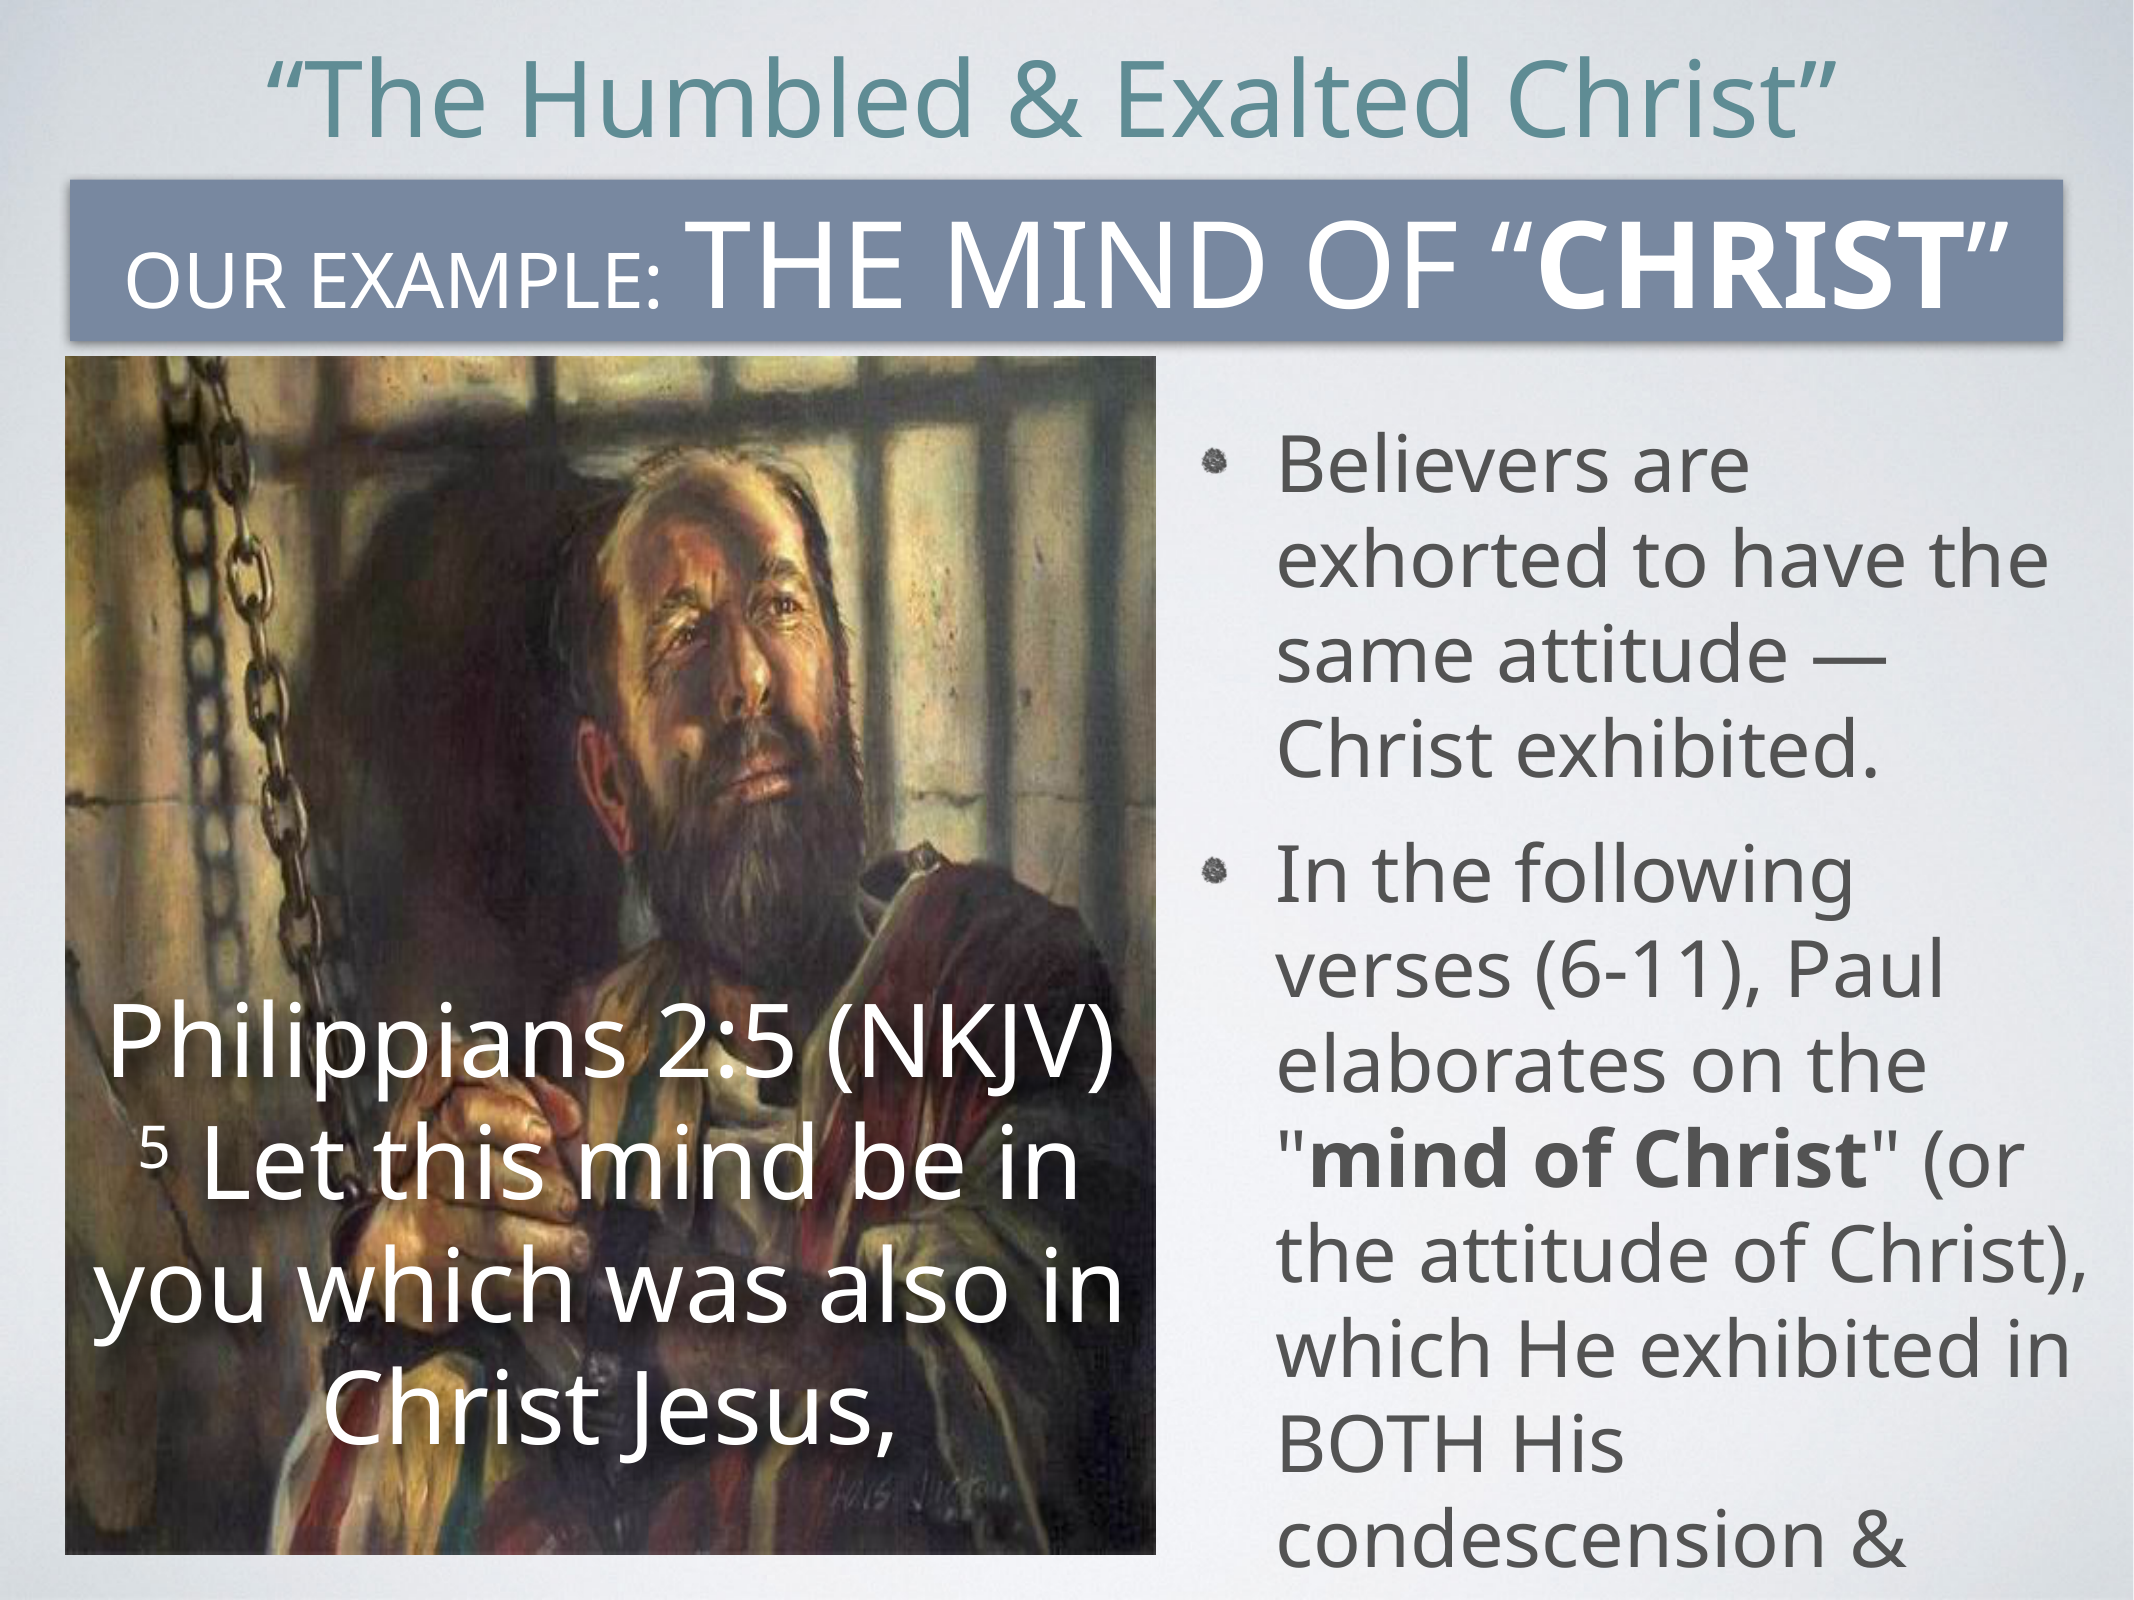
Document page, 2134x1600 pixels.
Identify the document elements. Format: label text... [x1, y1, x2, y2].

picture [0, 0, 2134, 1600]
picture [1199, 446, 1229, 476]
text_box Believers are exhorted to have the same attitude —Christ exhibited. In the following verses (6-11), Paul elaborates on the "mind of Christ" (or the attitude of Christ), which He exhibited in BOTH His condescension & humiliation. — i.e., selfless humility! [1190, 405, 2108, 1600]
text_box “The Humbled & Exalted Christ” [257, 23, 1876, 168]
text_box Our Example: The Mind of “CHRIST” [70, 179, 2064, 342]
picture [1199, 855, 1229, 886]
